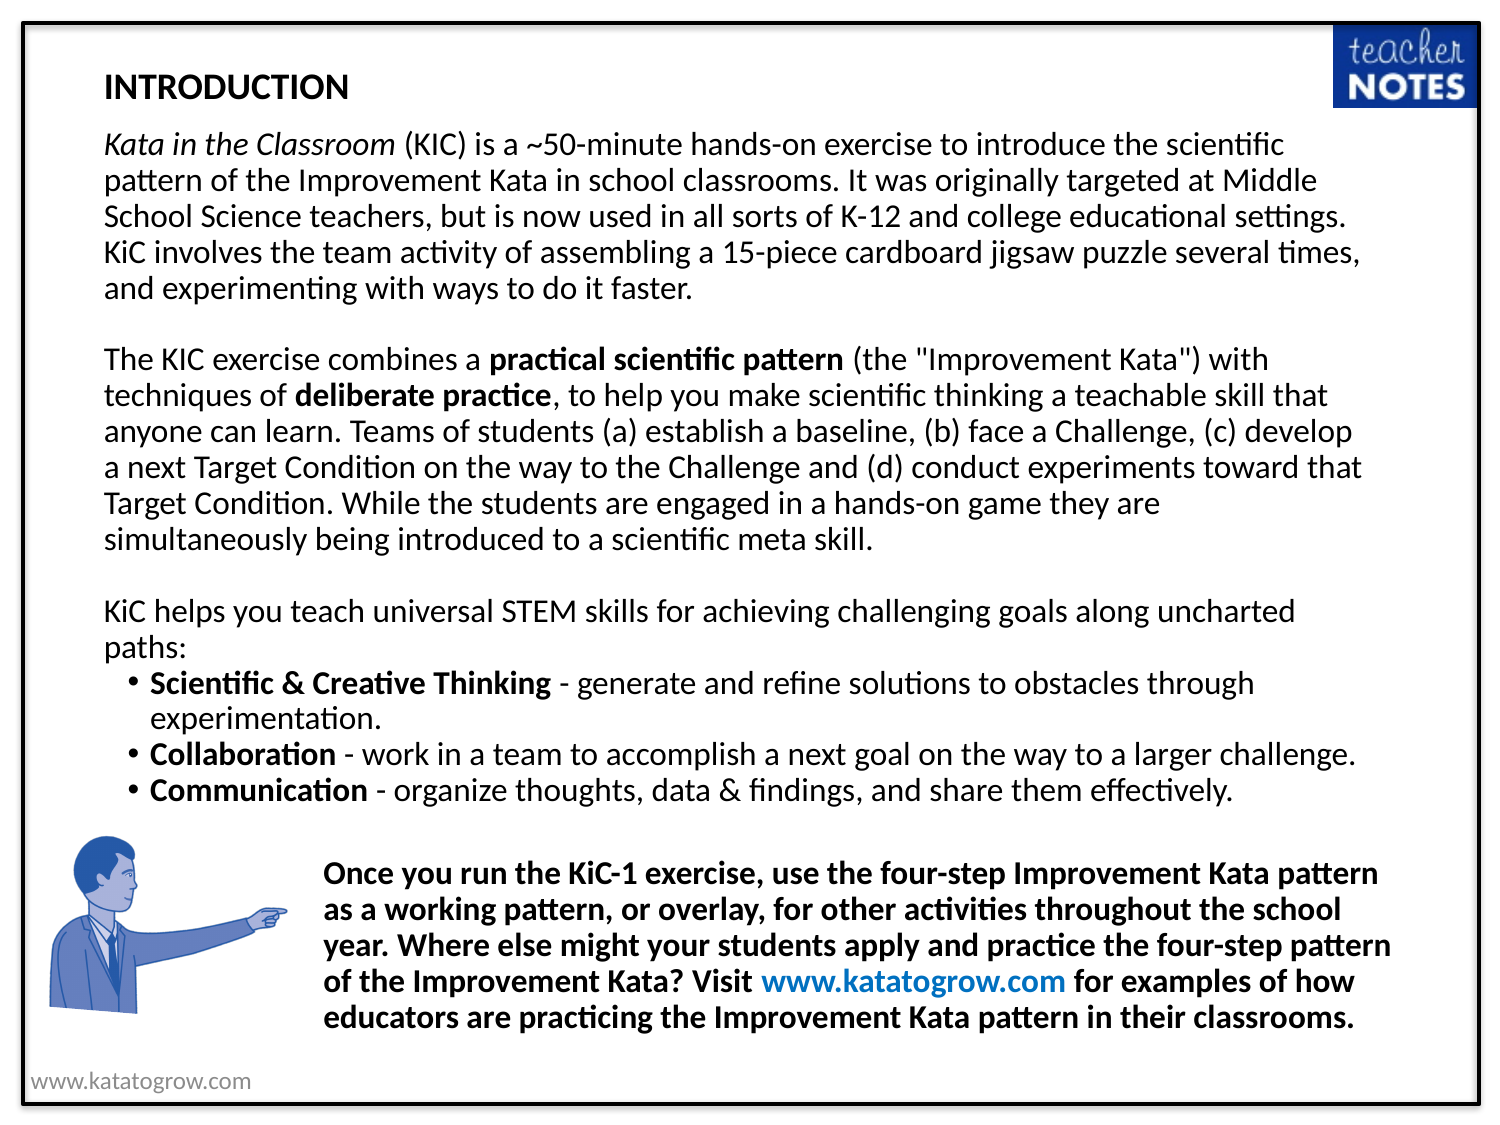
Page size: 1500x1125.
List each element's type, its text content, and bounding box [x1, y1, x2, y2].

text_box Once you run the KiC-1 exercise, use the four-step Improvement Kata pattern as a working pattern, or overlay, for other activities throughout the school year. Where else might your students apply and practice the four-step pattern of the Improvement Kata? Visit www.katatogrow.com for examples of how educators are practicing the Improvement Kata pattern in their classrooms. [308, 848, 1417, 1043]
picture [1333, 22, 1480, 108]
footer www.katatogrow.com [15, 1050, 491, 1110]
text_box [22, 22, 1480, 1105]
picture [41, 826, 297, 1026]
